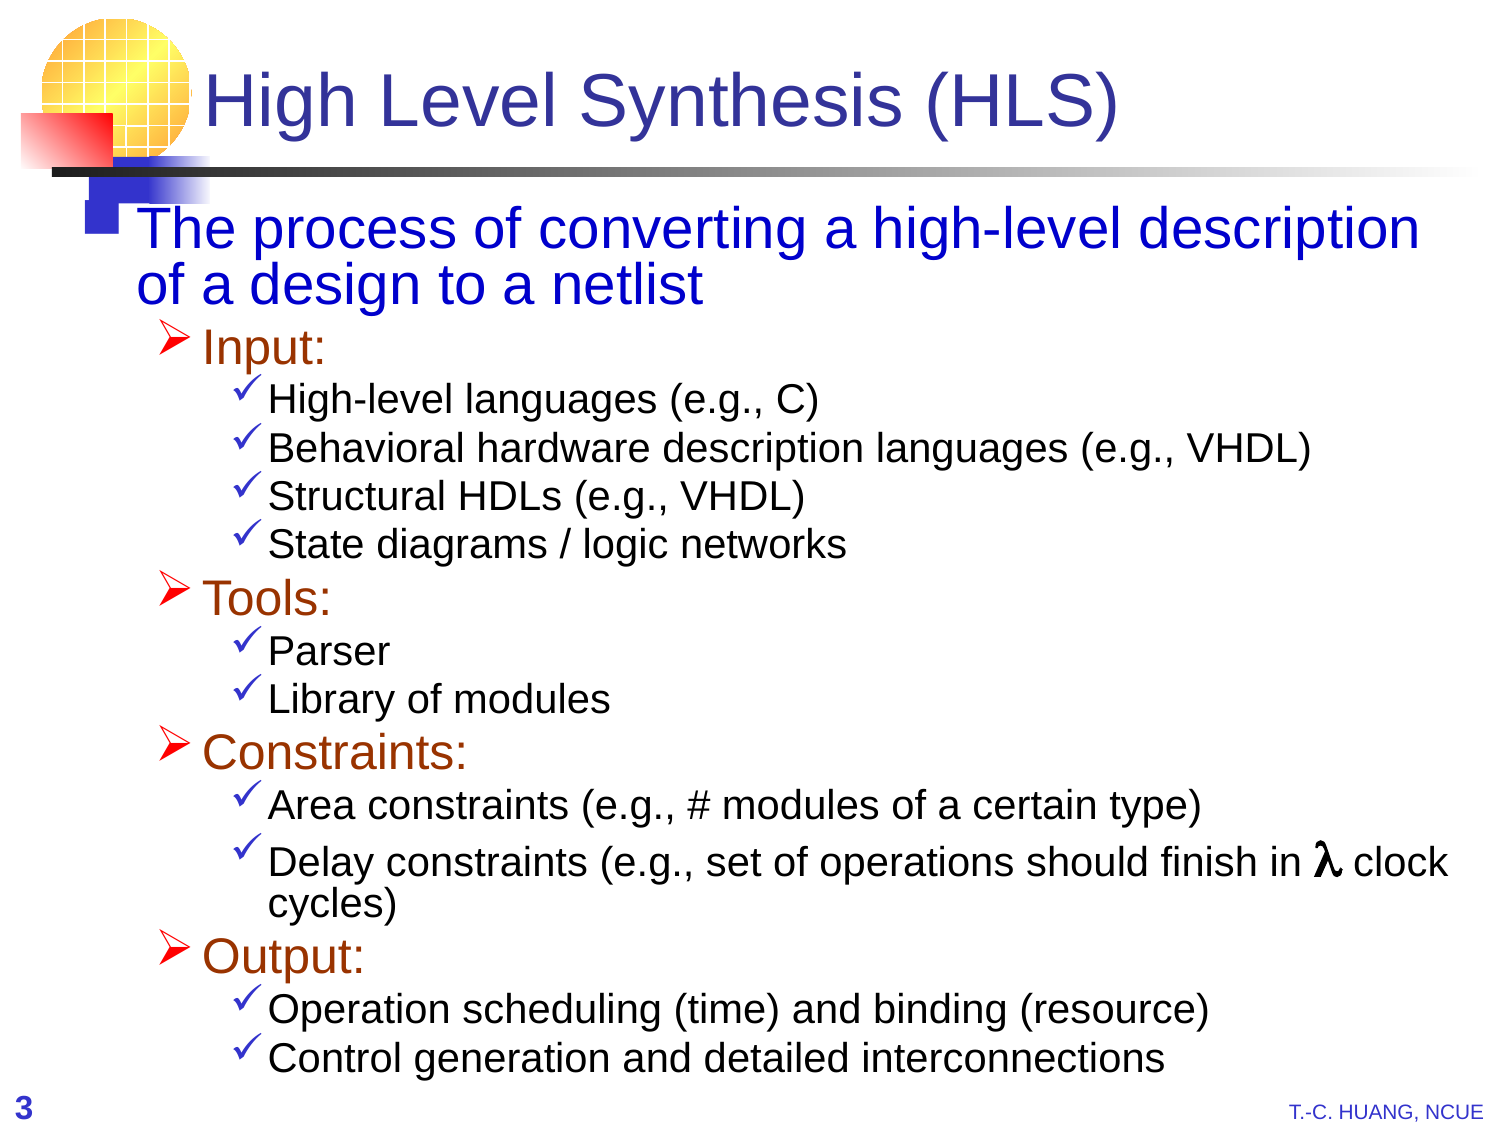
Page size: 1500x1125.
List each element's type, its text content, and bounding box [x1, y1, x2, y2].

title High Level Synthesis (HLS) [188, 34, 1468, 150]
list The process of converting a high-level description of a design to a netlist Input: High-level languages (e.g., C) Behavioral hardware description languages (e.g., VHDL) Structural HDLs (e.g., VHDL) State diagrams / logic networks Tools: Parser Library of modules Constraints: Area constraints (e.g., # modules of a certain type) Delay constraints (e.g., set of operations should finish in l clock cycles) Output: Operation scheduling (time) and binding (resource) Control generation and detailed interconnections [64, 196, 1500, 1118]
